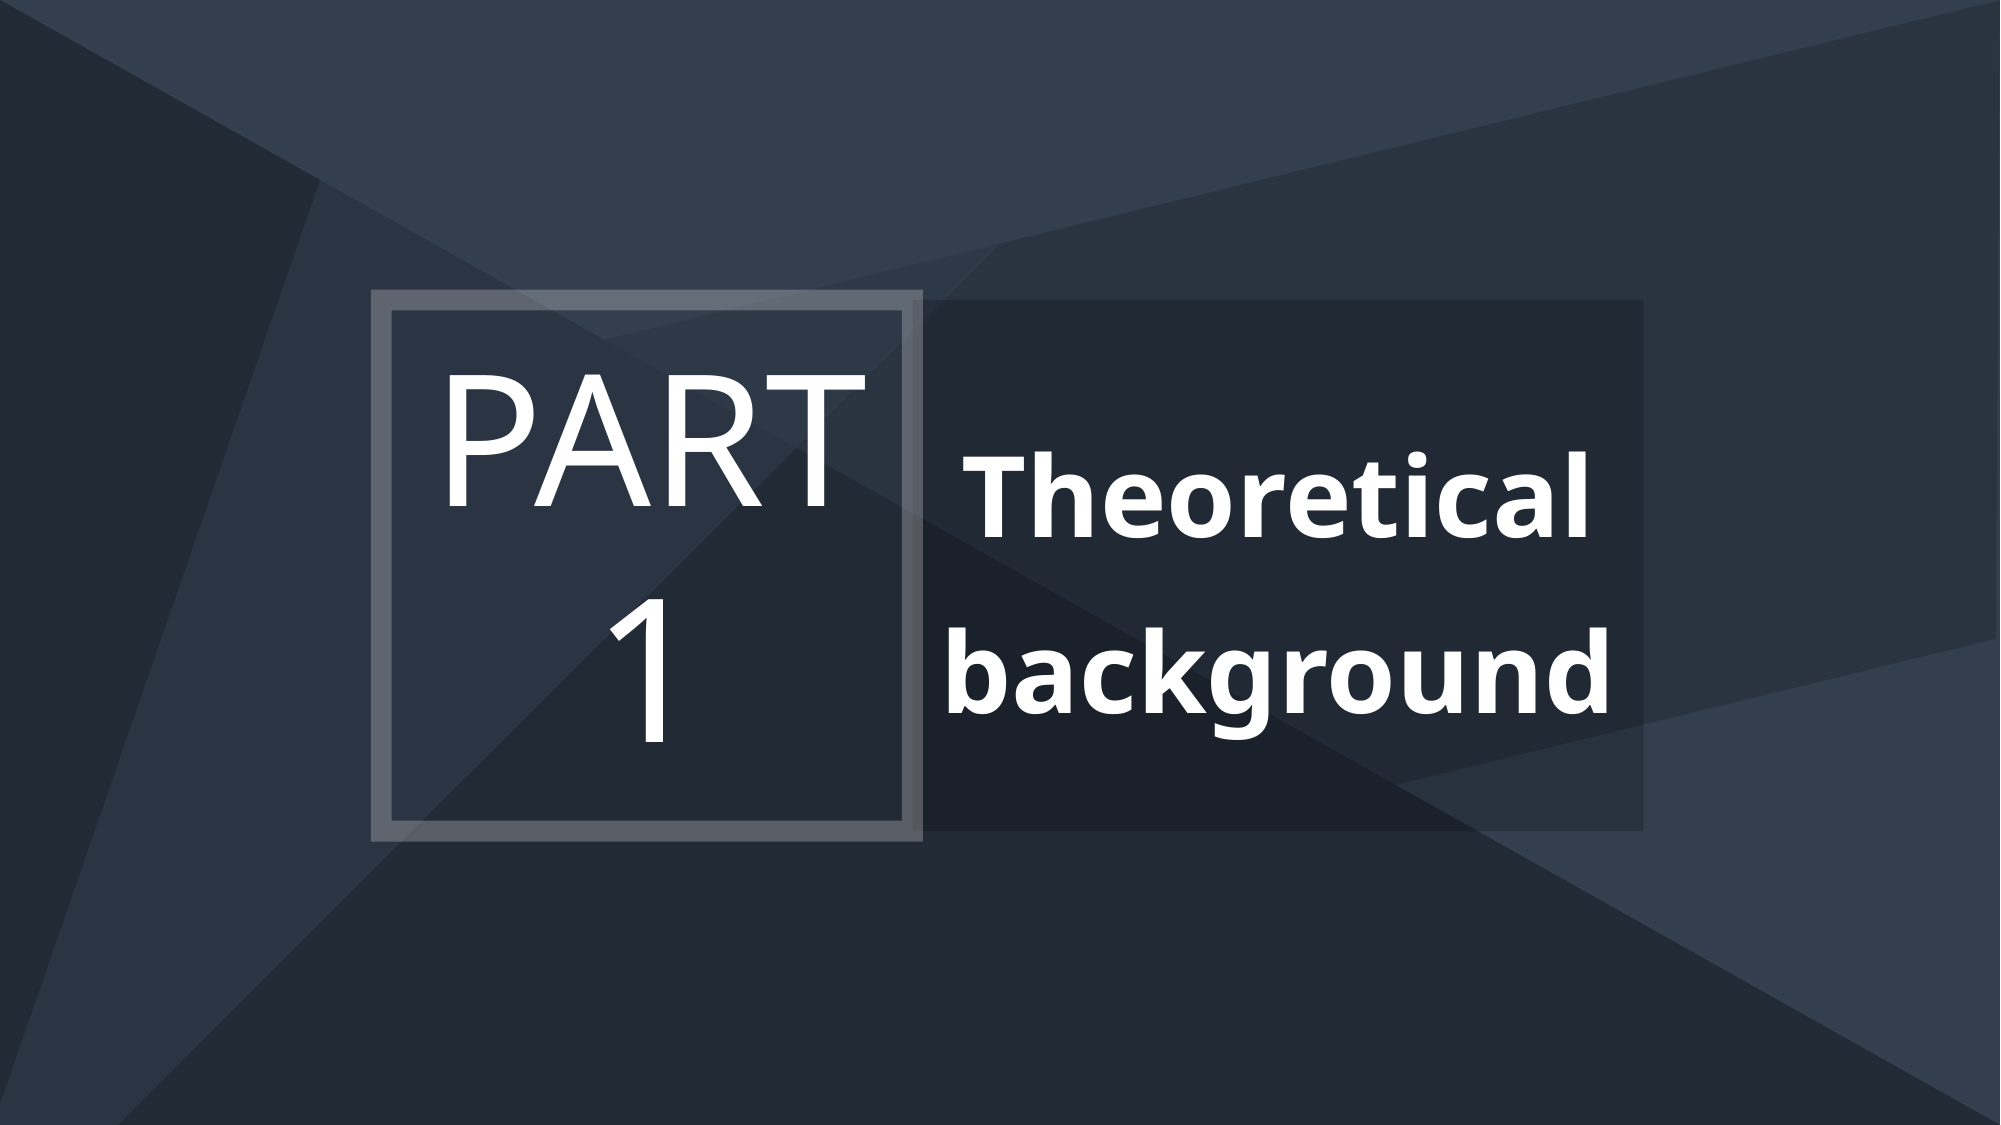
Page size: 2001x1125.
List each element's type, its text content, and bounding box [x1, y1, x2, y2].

text_box [380, 299, 913, 832]
text_box Theoretical background [912, 377, 1644, 744]
text_box [913, 299, 1645, 832]
text_box PART 1 [412, 315, 888, 791]
